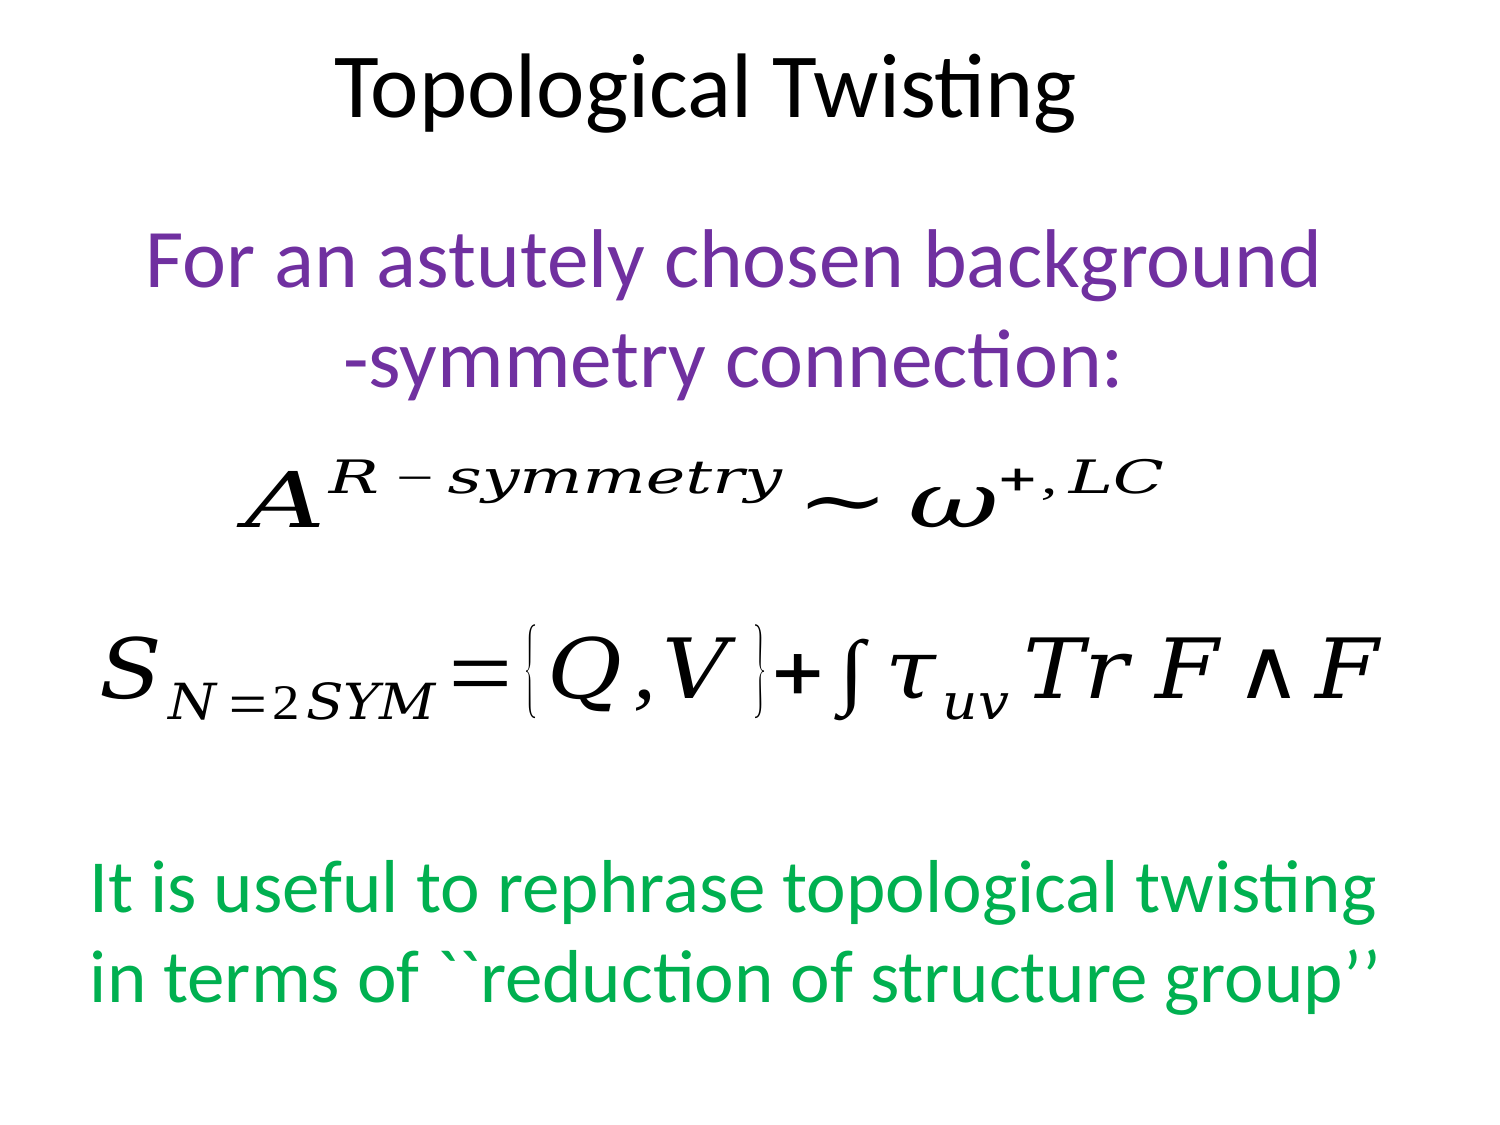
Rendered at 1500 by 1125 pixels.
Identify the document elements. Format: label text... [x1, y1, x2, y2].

title Topological Twisting [41, 0, 1392, 175]
text_box It is useful to rephrase topological twisting in terms of ``reduction of structure group’’ [74, 830, 1425, 1025]
